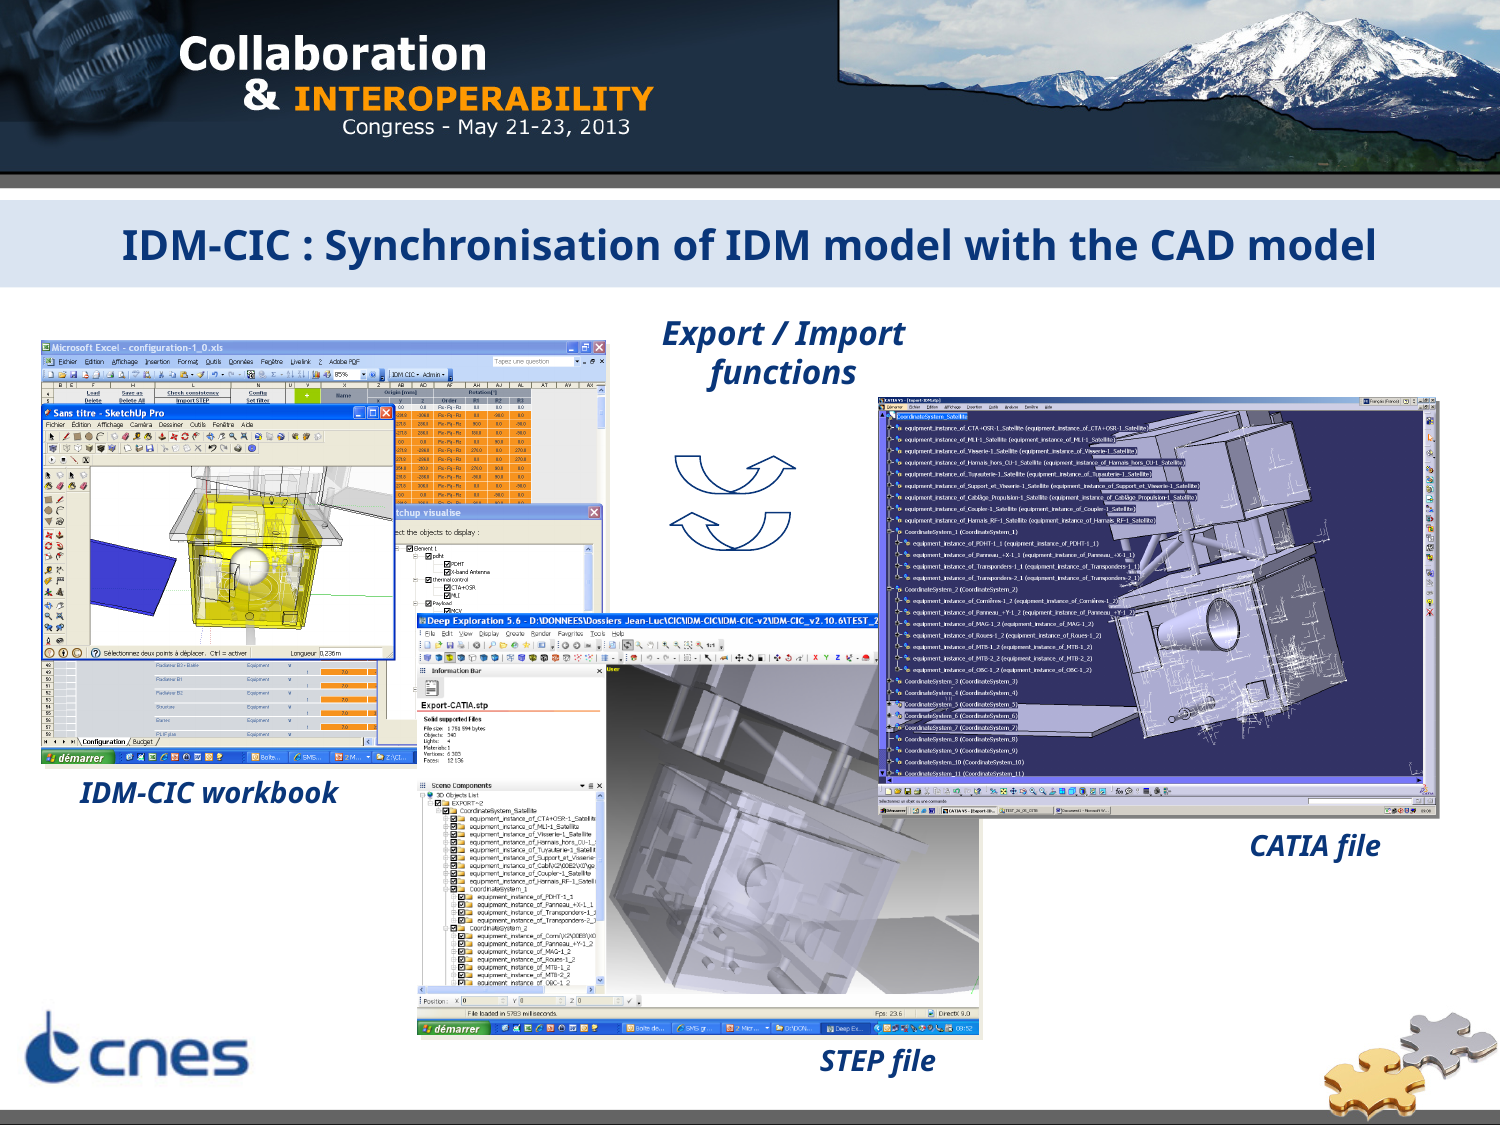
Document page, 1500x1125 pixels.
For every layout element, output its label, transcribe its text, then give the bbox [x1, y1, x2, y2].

picture [0, 288, 1500, 1125]
text_box Export / Import functions [646, 304, 921, 400]
picture [0, 0, 1500, 200]
text_box [675, 456, 796, 494]
text_box STEP file [804, 1044, 952, 1085]
text_box [669, 512, 791, 551]
title IDM-CIC : Synchronisation of IDM model with the CAD model [0, 200, 1500, 288]
text_box CATIA file [1234, 824, 1397, 870]
text_box IDM-CIC workbook [65, 772, 354, 817]
